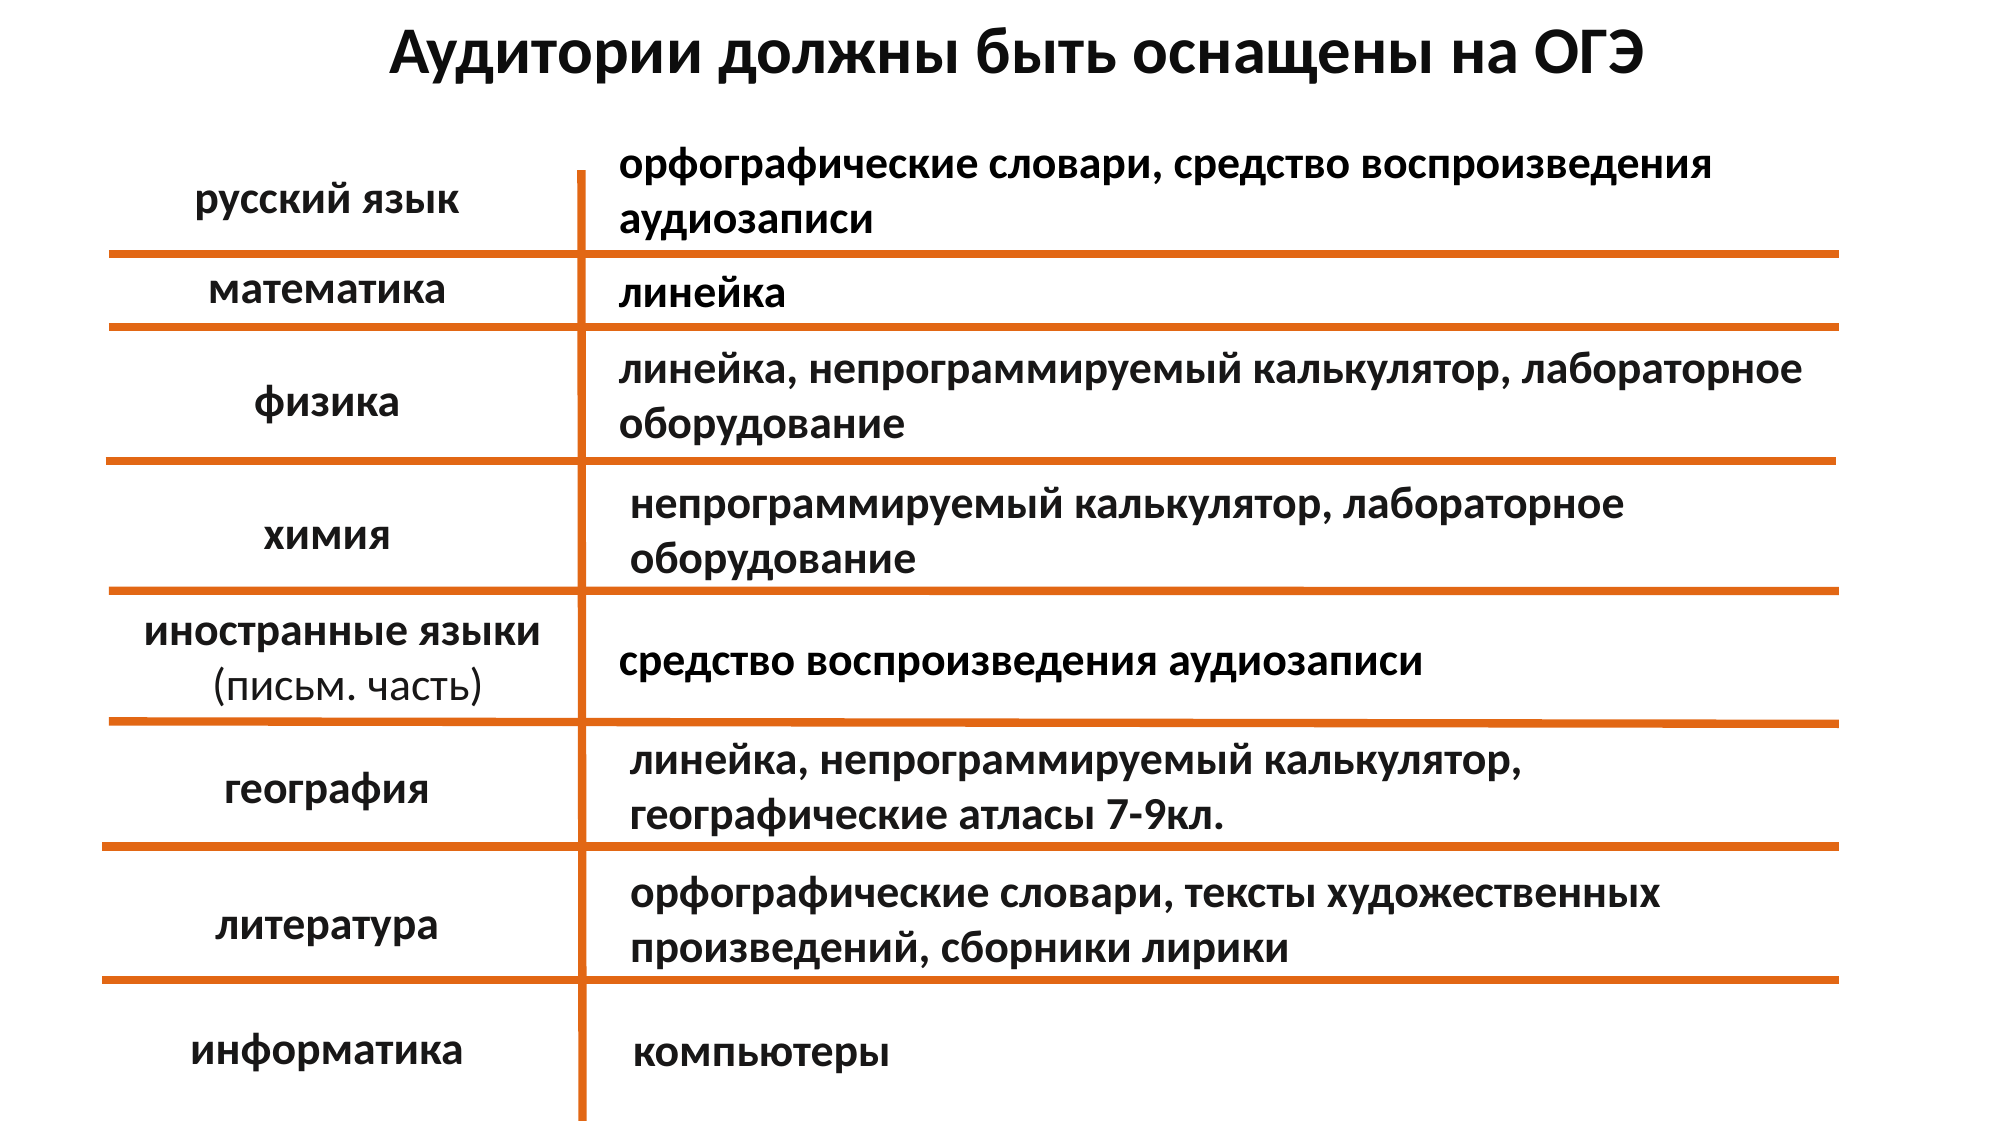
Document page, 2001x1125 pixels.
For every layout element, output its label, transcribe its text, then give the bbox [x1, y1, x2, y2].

text_box средство воспроизведения аудиозаписи [639, 614, 1746, 701]
text_box компьютеры [617, 1020, 1785, 1076]
text_box география [187, 749, 467, 820]
text_box линейка [604, 255, 1560, 324]
text_box литература [169, 886, 485, 957]
text_box русский язык [144, 159, 510, 230]
text_box иностранные языки (письм. часть) [57, 592, 581, 718]
text_box линейка, непрограммируемый калькулятор, географические атласы 7-9кл. [614, 727, 1782, 842]
text_box математика [170, 258, 485, 321]
text_box орфографические словари, средство воспроизведения аудиозаписи [604, 125, 1933, 251]
text_box физика [170, 362, 485, 433]
text_box непрограммируемый калькулятор, лабораторное оборудование [614, 490, 1925, 566]
text_box орфографические словари, тексты художественных произведений, сборники лирики [614, 853, 1782, 976]
text_box информатика [169, 1011, 485, 1082]
text_box линейка, непрограммируемый калькулятор, лабораторное оборудование [603, 329, 1936, 456]
text_box химия [187, 495, 467, 566]
text_box иностранные языки (письм. часть) [583, 592, 639, 718]
text_box Аудитории должны быть оснащены на ОГЭ [374, 0, 1661, 95]
